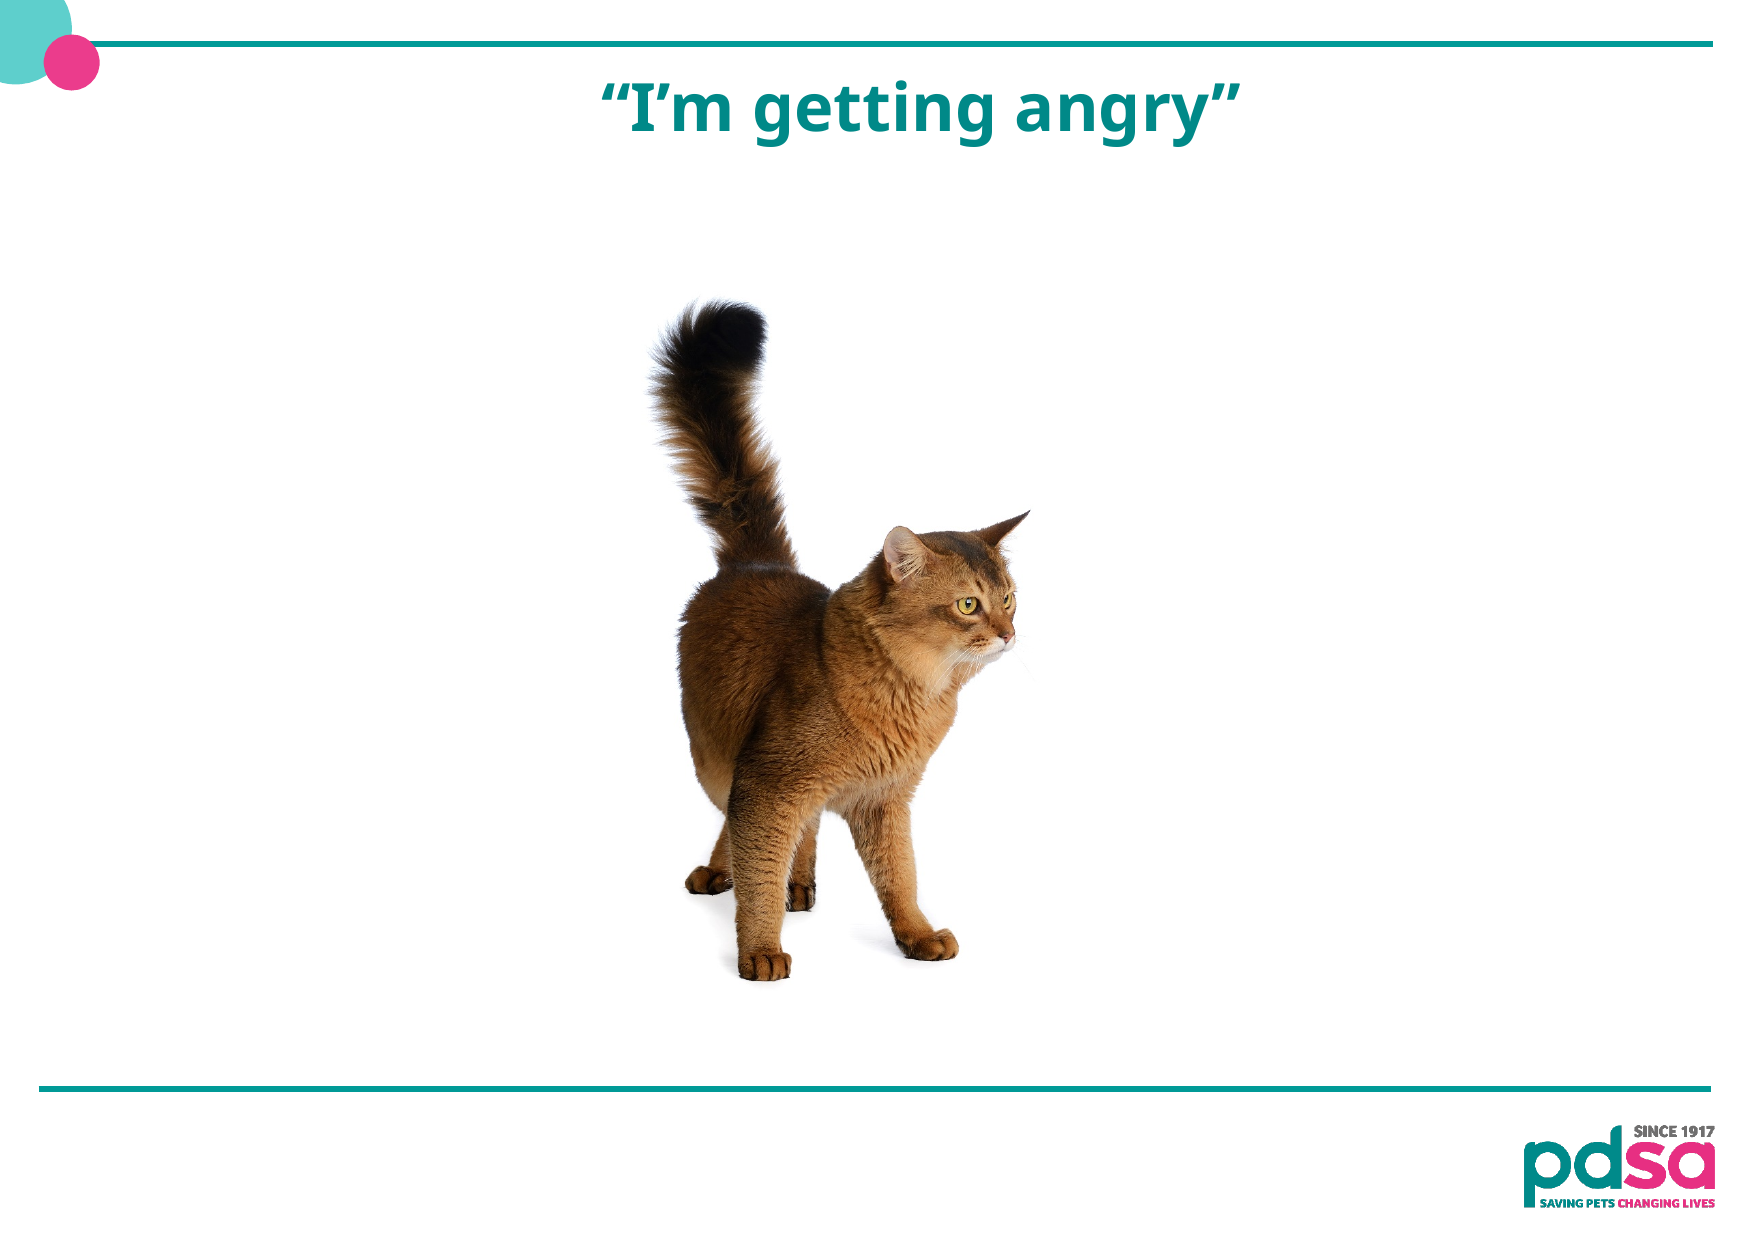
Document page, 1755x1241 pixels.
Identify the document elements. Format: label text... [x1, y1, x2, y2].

picture [1523, 1125, 1715, 1208]
picture [346, 220, 1522, 1006]
title “I’m getting angry” [133, 61, 1727, 149]
